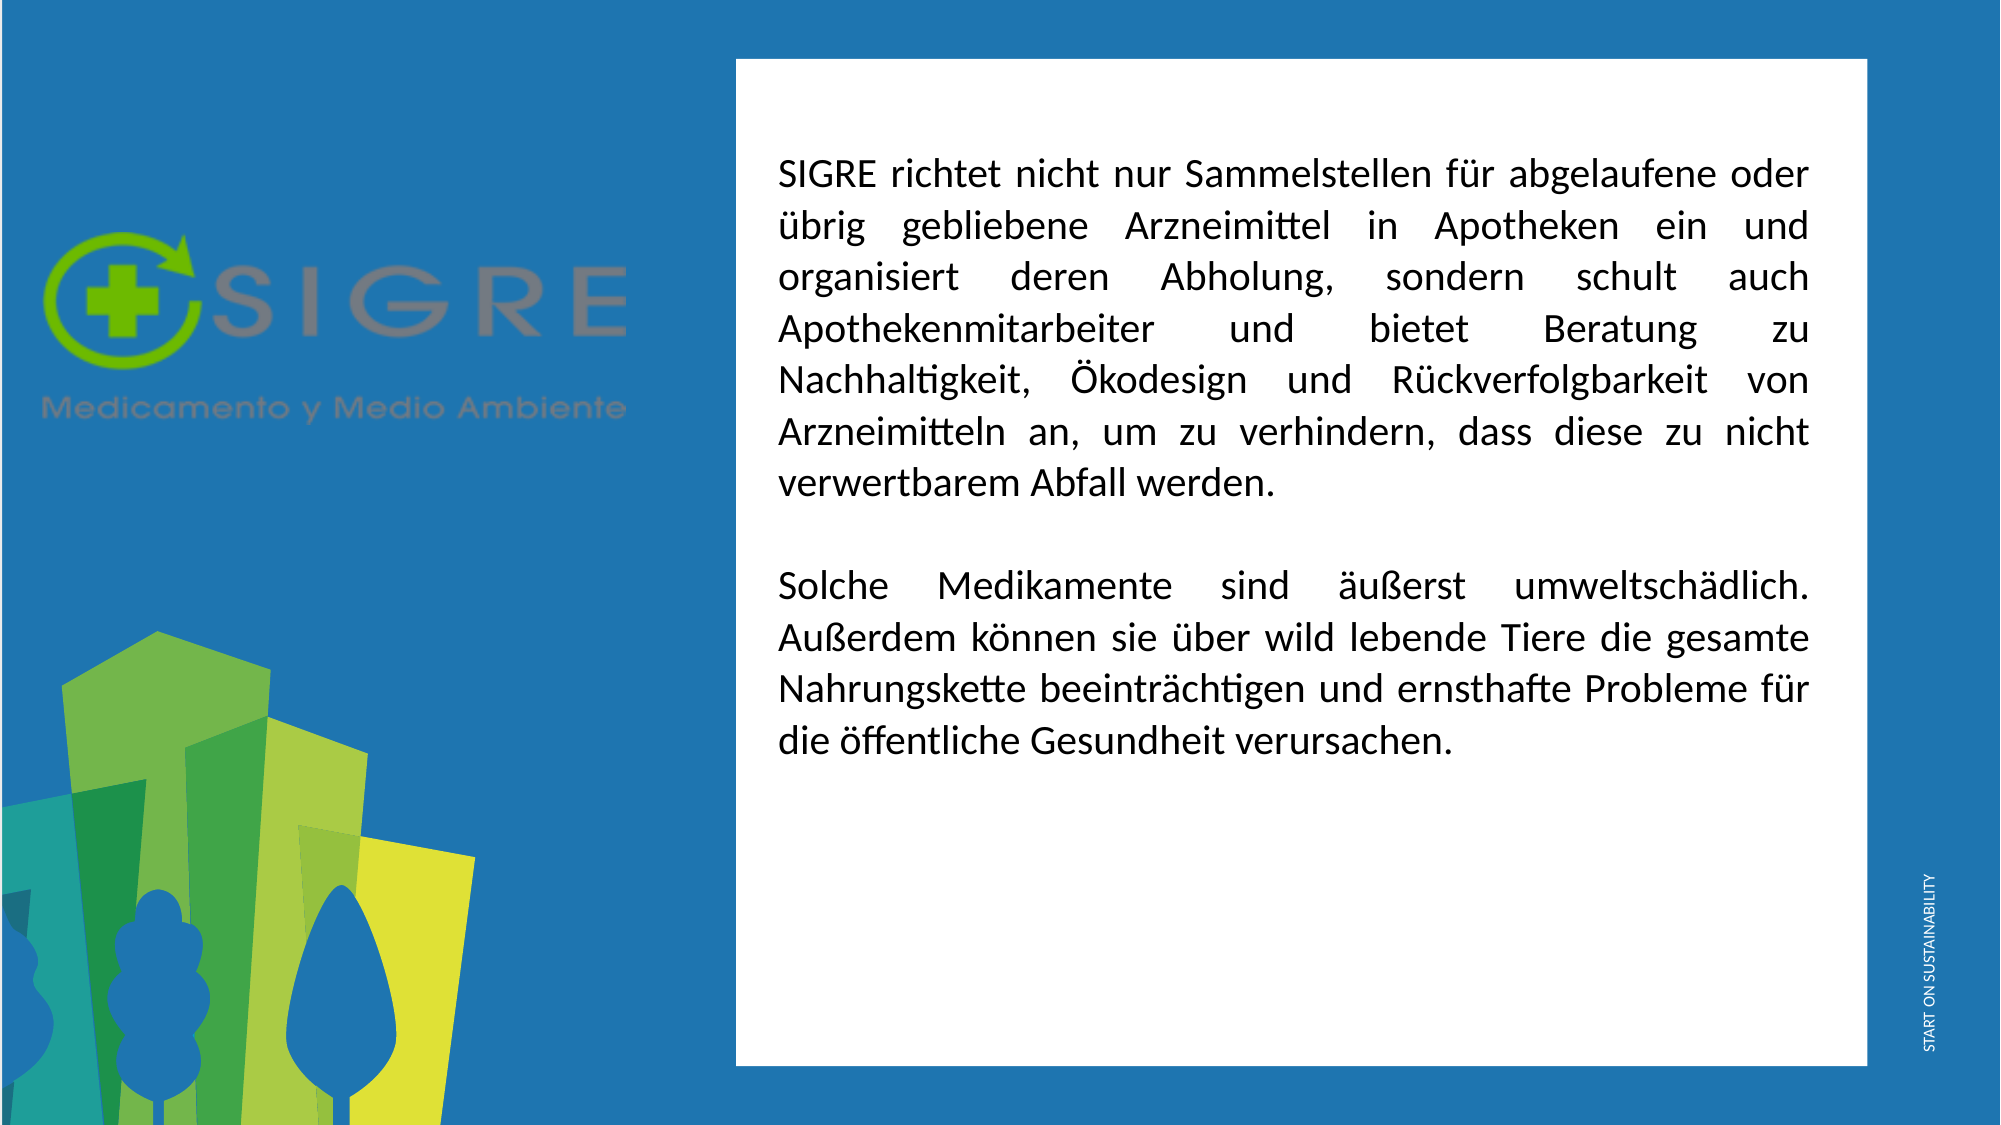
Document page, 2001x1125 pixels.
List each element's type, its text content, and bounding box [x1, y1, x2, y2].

picture [41, 232, 626, 425]
list SIGRE richtet nicht nur Sammelstellen für abgelaufene oder übrig gebliebene Arzneimittel in Apotheken ein und organisiert deren Abholung, sondern schult auch Apothekenmitarbeiter und bietet Beratung zu Nachhaltigkeit, Ökodesign und Rückverfolgbarkeit von Arzneimitteln an, um zu verhindern, dass diese zu nicht verwertbarem Abfall werden. Solche Medikamente sind äußerst umweltschädlich. Außerdem können sie über wild lebende Tiere die gesamte Nahrungskette beeinträchtigen und ernsthafte Probleme für die öffentliche Gesundheit verursachen. [725, 137, 1826, 985]
